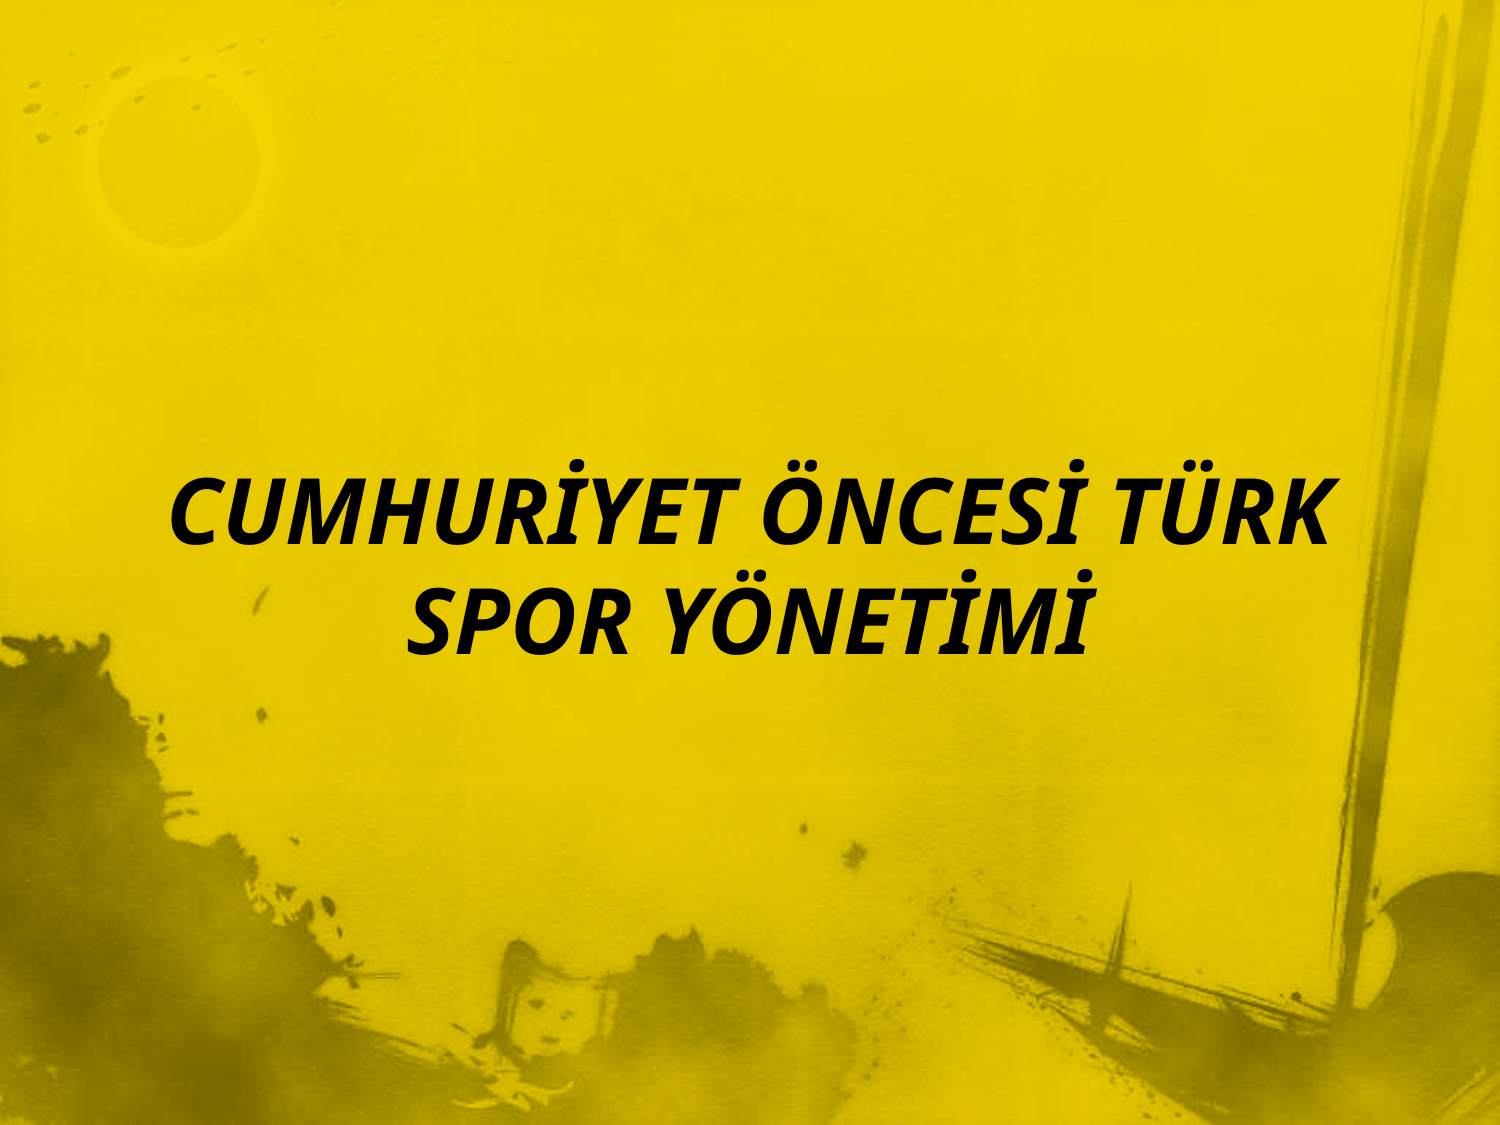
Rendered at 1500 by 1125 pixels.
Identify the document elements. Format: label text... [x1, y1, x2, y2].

title CUMHURİYET ÖNCESİ TÜRK SPOR YÖNETİMİ [35, 35, 1465, 1090]
